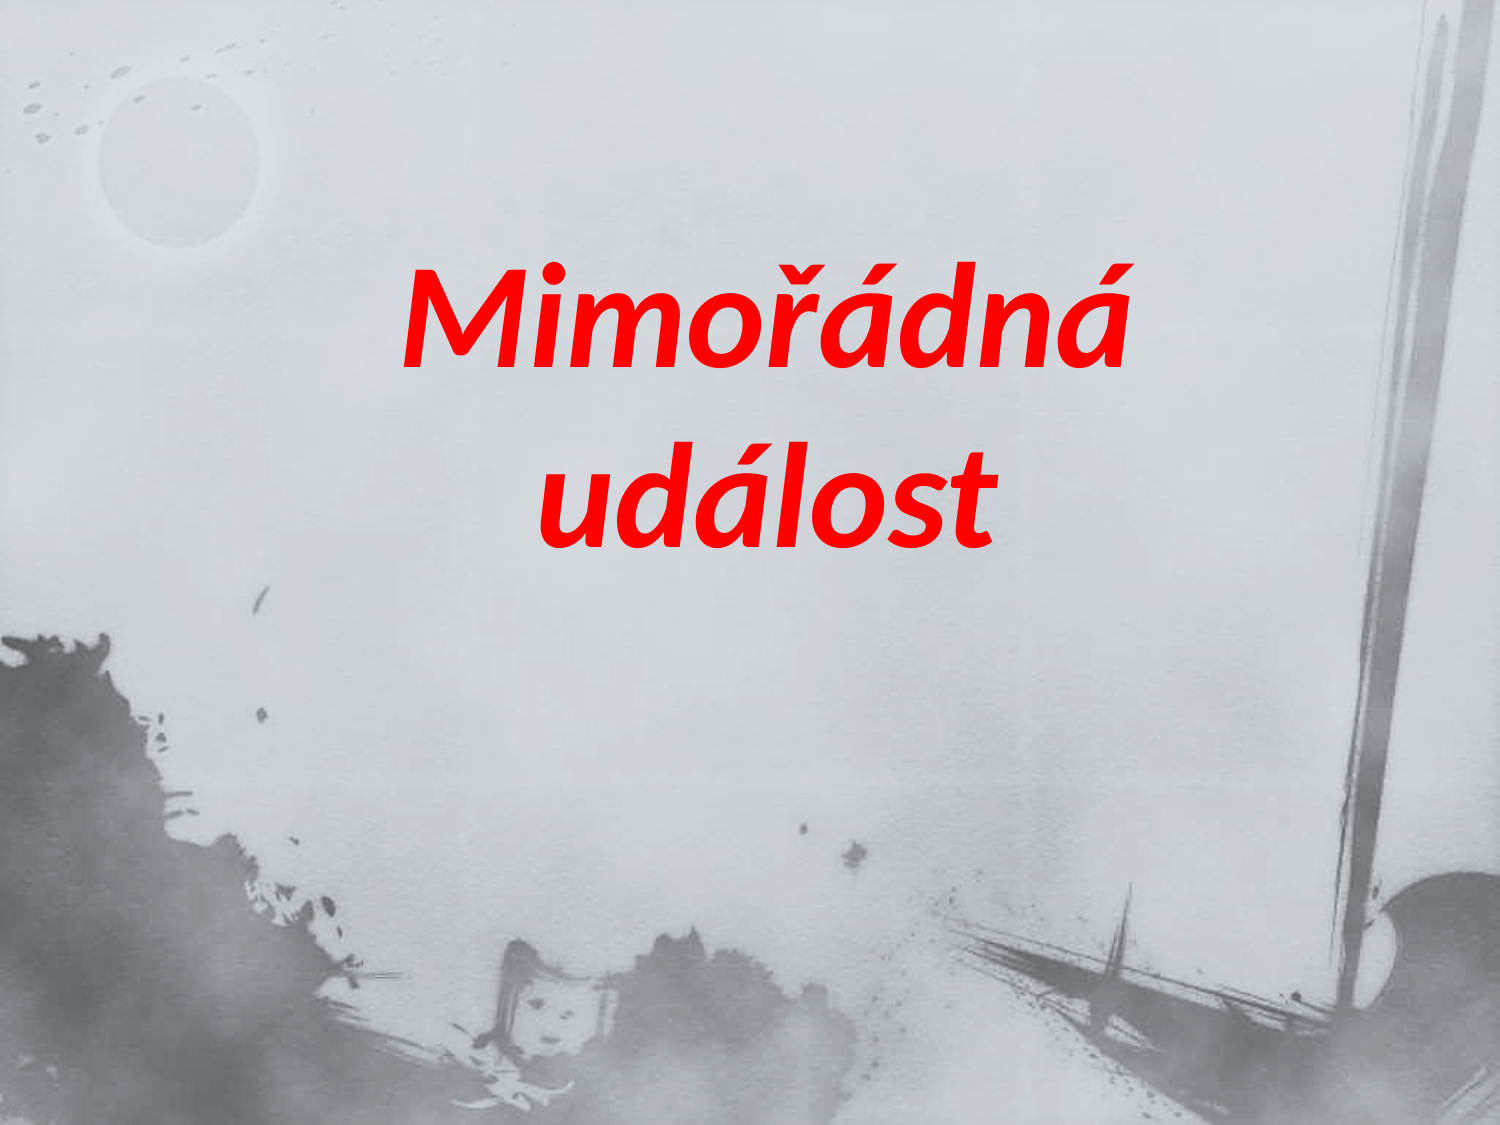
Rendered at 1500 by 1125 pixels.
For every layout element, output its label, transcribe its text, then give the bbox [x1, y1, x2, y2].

title Mimořádná událost [242, 243, 1293, 551]
